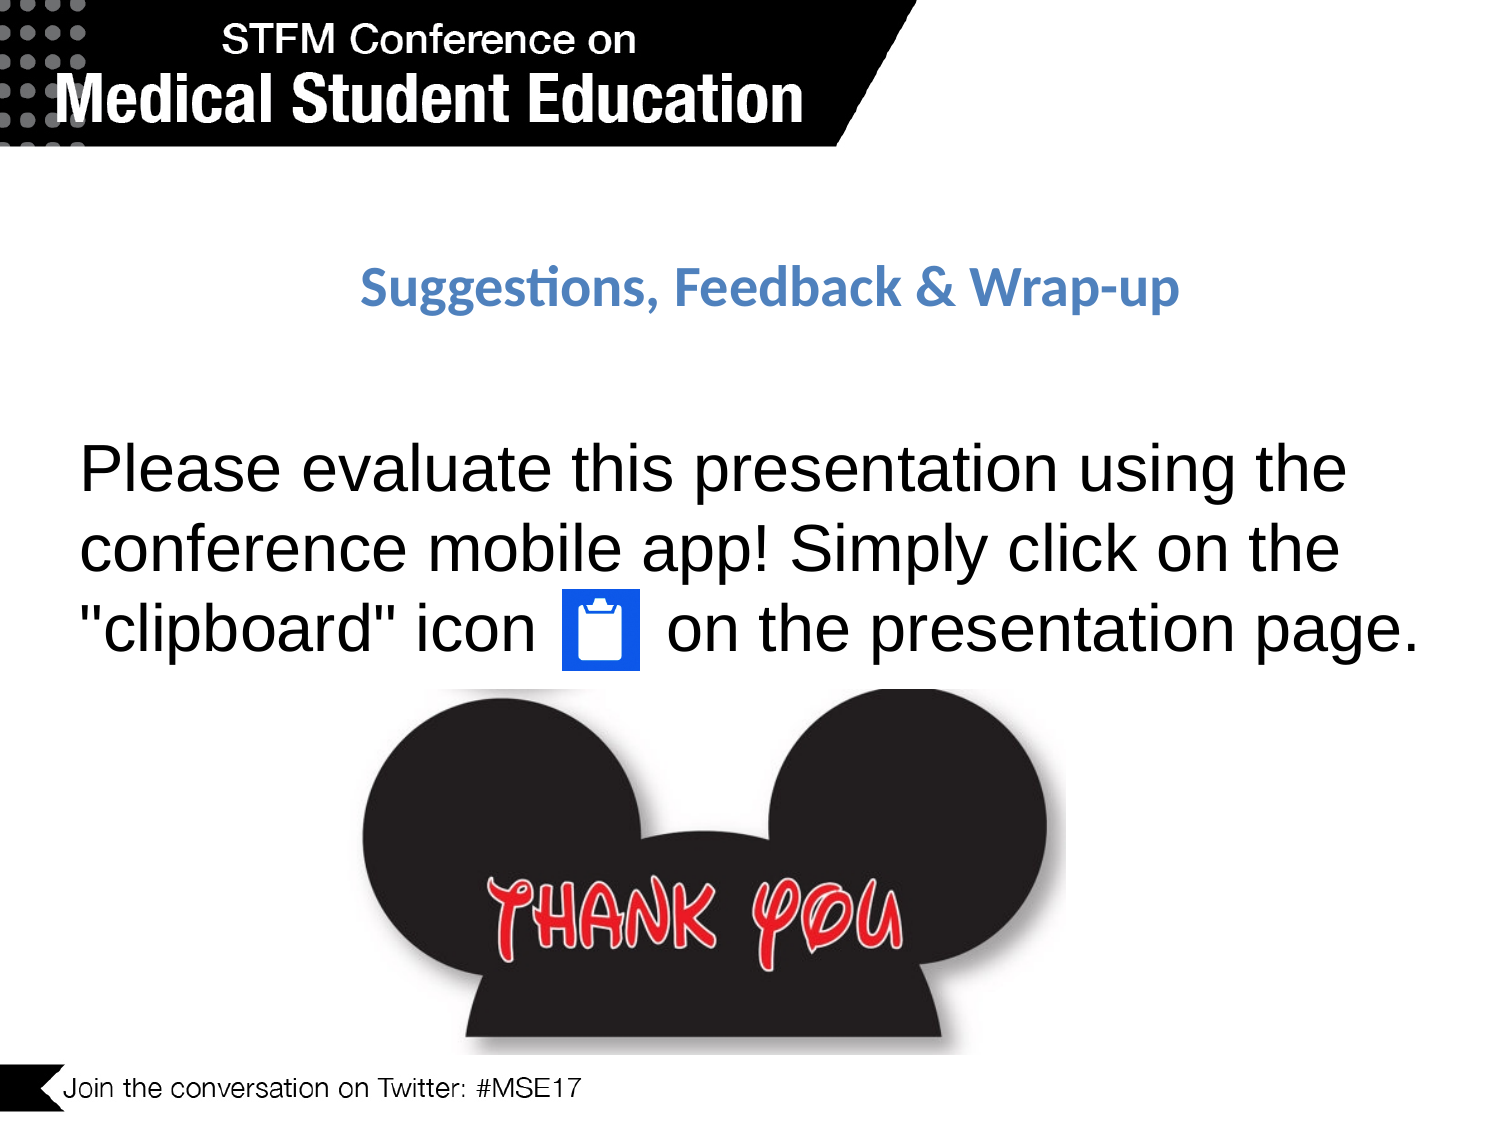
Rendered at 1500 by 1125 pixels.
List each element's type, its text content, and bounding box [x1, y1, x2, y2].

list Please evaluate this presentation using the conference mobile app! Simply click on the "clipboard" icon on the presentation page. [64, 417, 1443, 713]
text_box Suggestions, Feedback & Wrap-up [252, 240, 1289, 326]
picture [0, 0, 1500, 1125]
